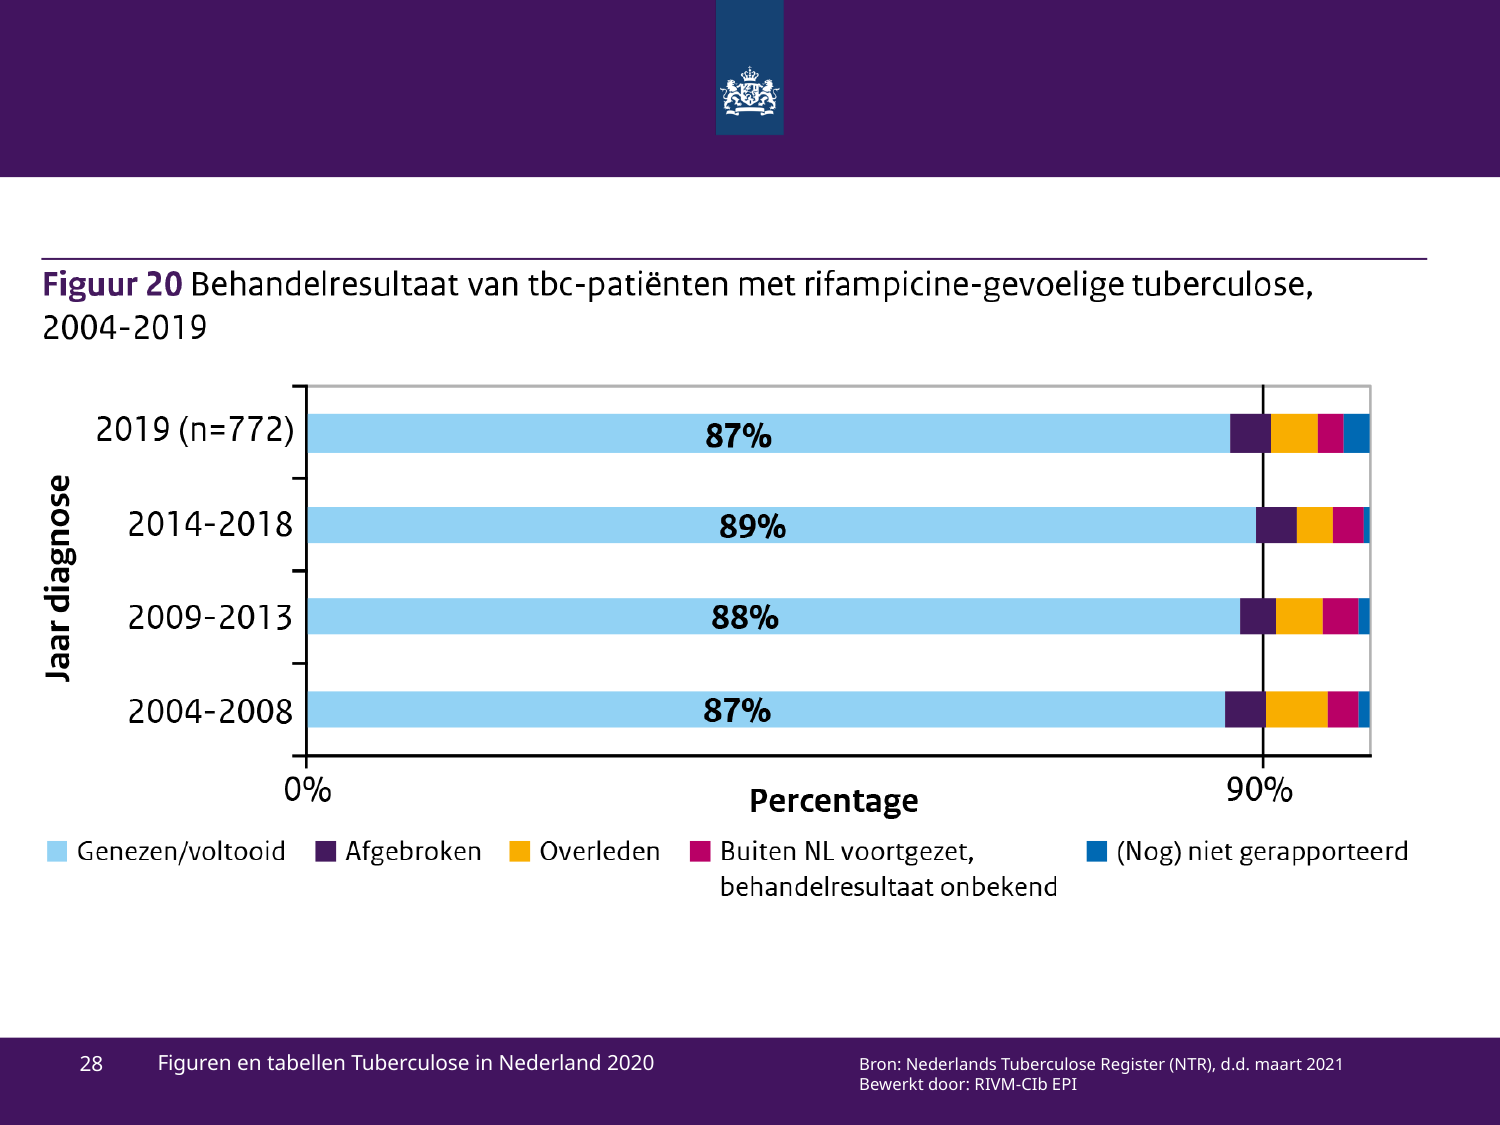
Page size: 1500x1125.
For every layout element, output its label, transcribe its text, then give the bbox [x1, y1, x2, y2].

slide_number 28 [79, 1051, 139, 1075]
text_box Bron: Nederlands Tuberculose Register (NTR), d.d. maart 2021 Bewerkt door: RIVM-CIb EPI [844, 1046, 1471, 1102]
picture [0, 207, 1471, 949]
text_box Figuren en tabellen Tuberculose in Nederland 2020 [142, 1042, 897, 1083]
picture [697, 0, 798, 178]
